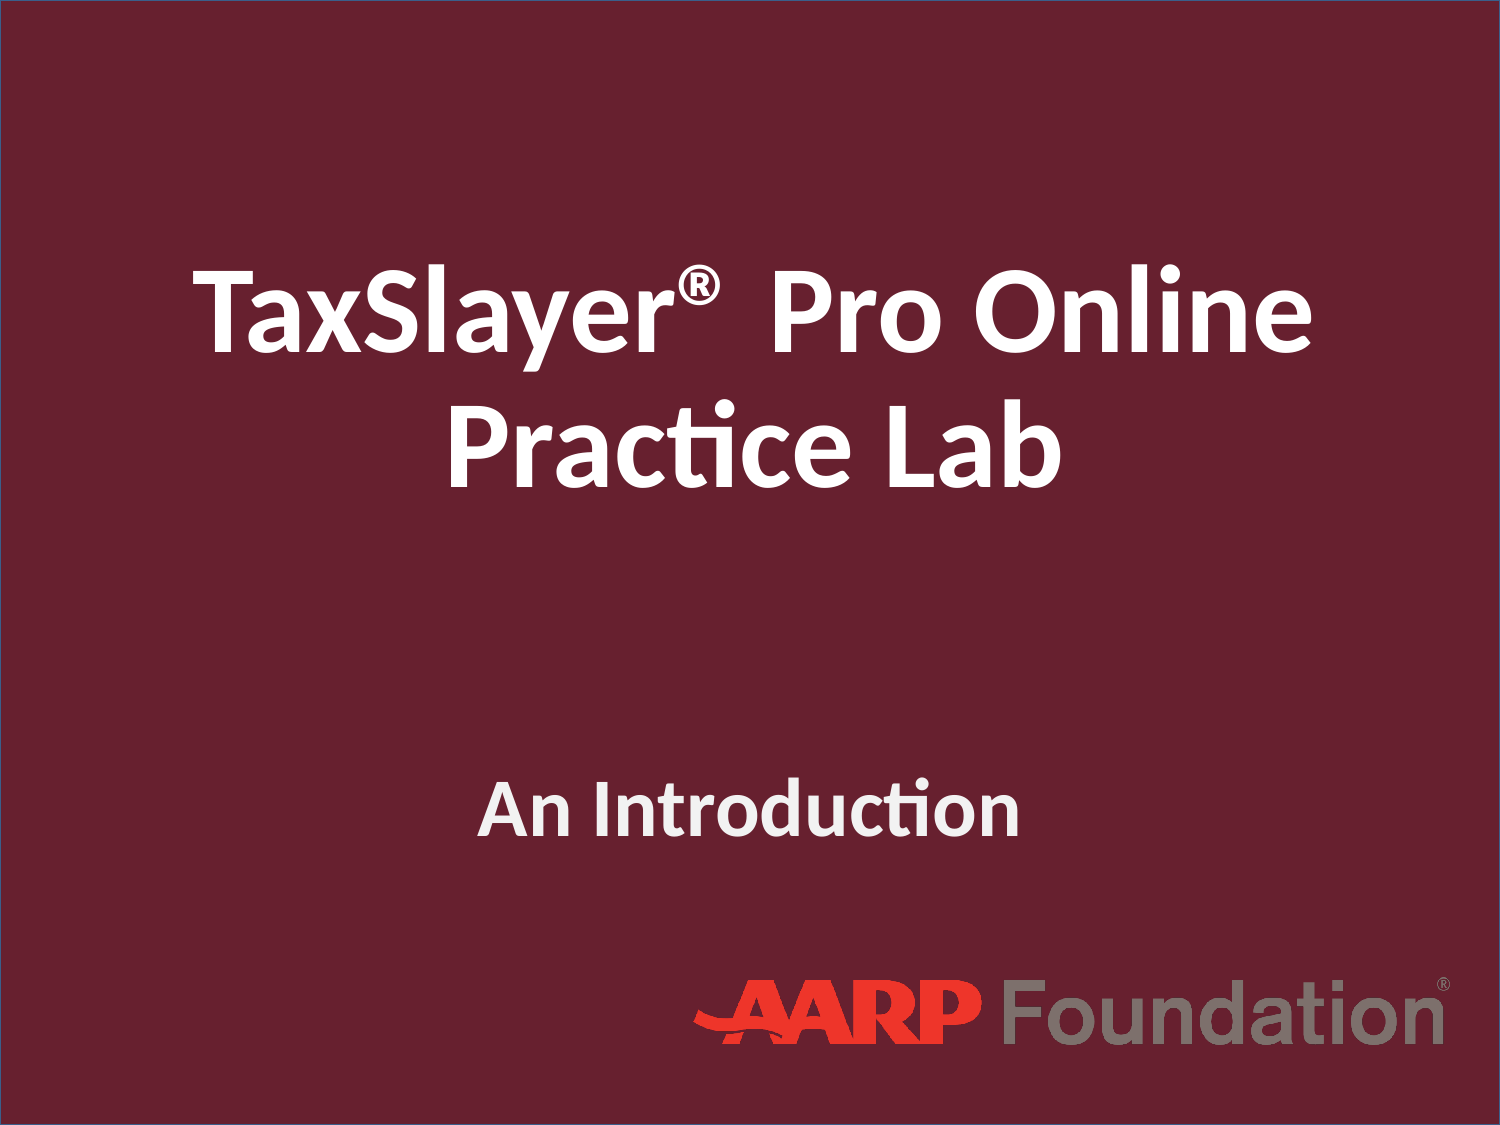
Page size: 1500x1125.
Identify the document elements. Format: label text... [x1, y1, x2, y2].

title TaxSlayer® Pro Online Practice Lab [162, 184, 1338, 576]
subtitle An Introduction [162, 624, 1338, 863]
picture [693, 977, 1450, 1045]
